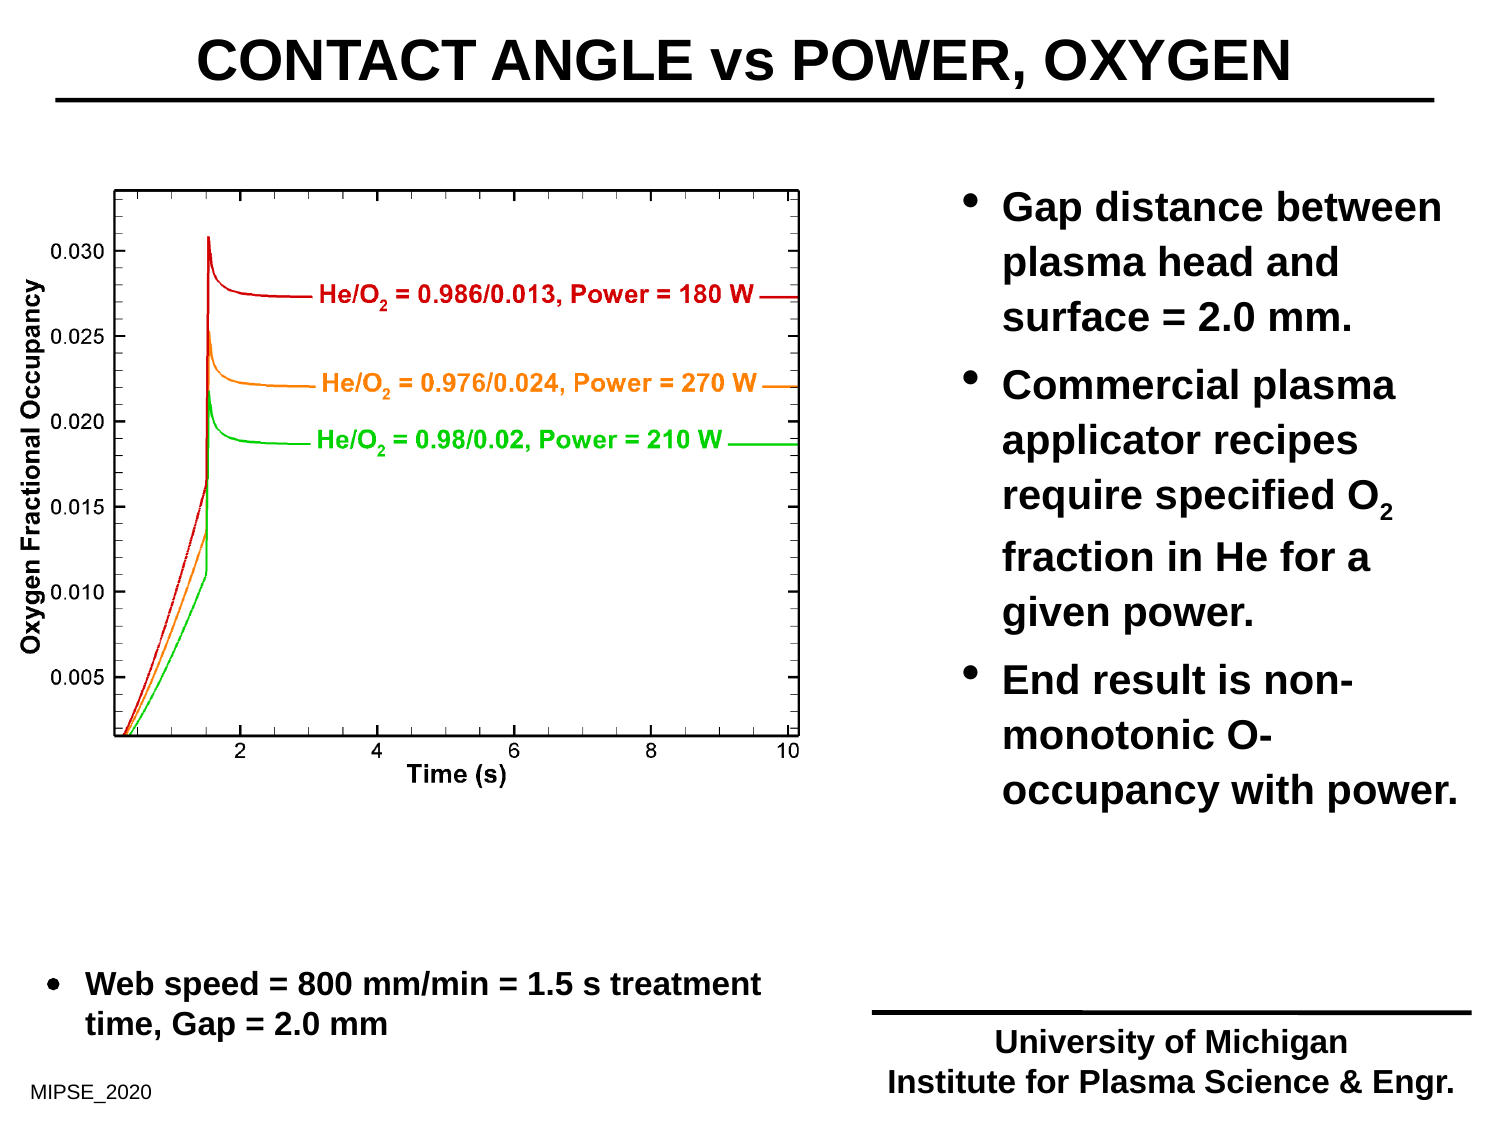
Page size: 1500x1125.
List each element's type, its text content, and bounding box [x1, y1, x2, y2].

text_box MIPSE_2020 [15, 1070, 167, 1111]
text_box CONTACT ANGLE vs POWER, OXYGEN [29, 14, 1461, 100]
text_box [862, 1012, 1482, 1109]
text_box  Web speed = 800 mm/min = 1.5 s treatment time, Gap = 2.0 mm [33, 955, 858, 1050]
picture [0, 114, 938, 843]
text_box Gap distance between plasma head and surface = 2.0 mm. Commercial plasma applicator recipes require specified O2 fraction in He for a given power. End result is non-monotonic O-occupancy with power. [948, 167, 1500, 820]
